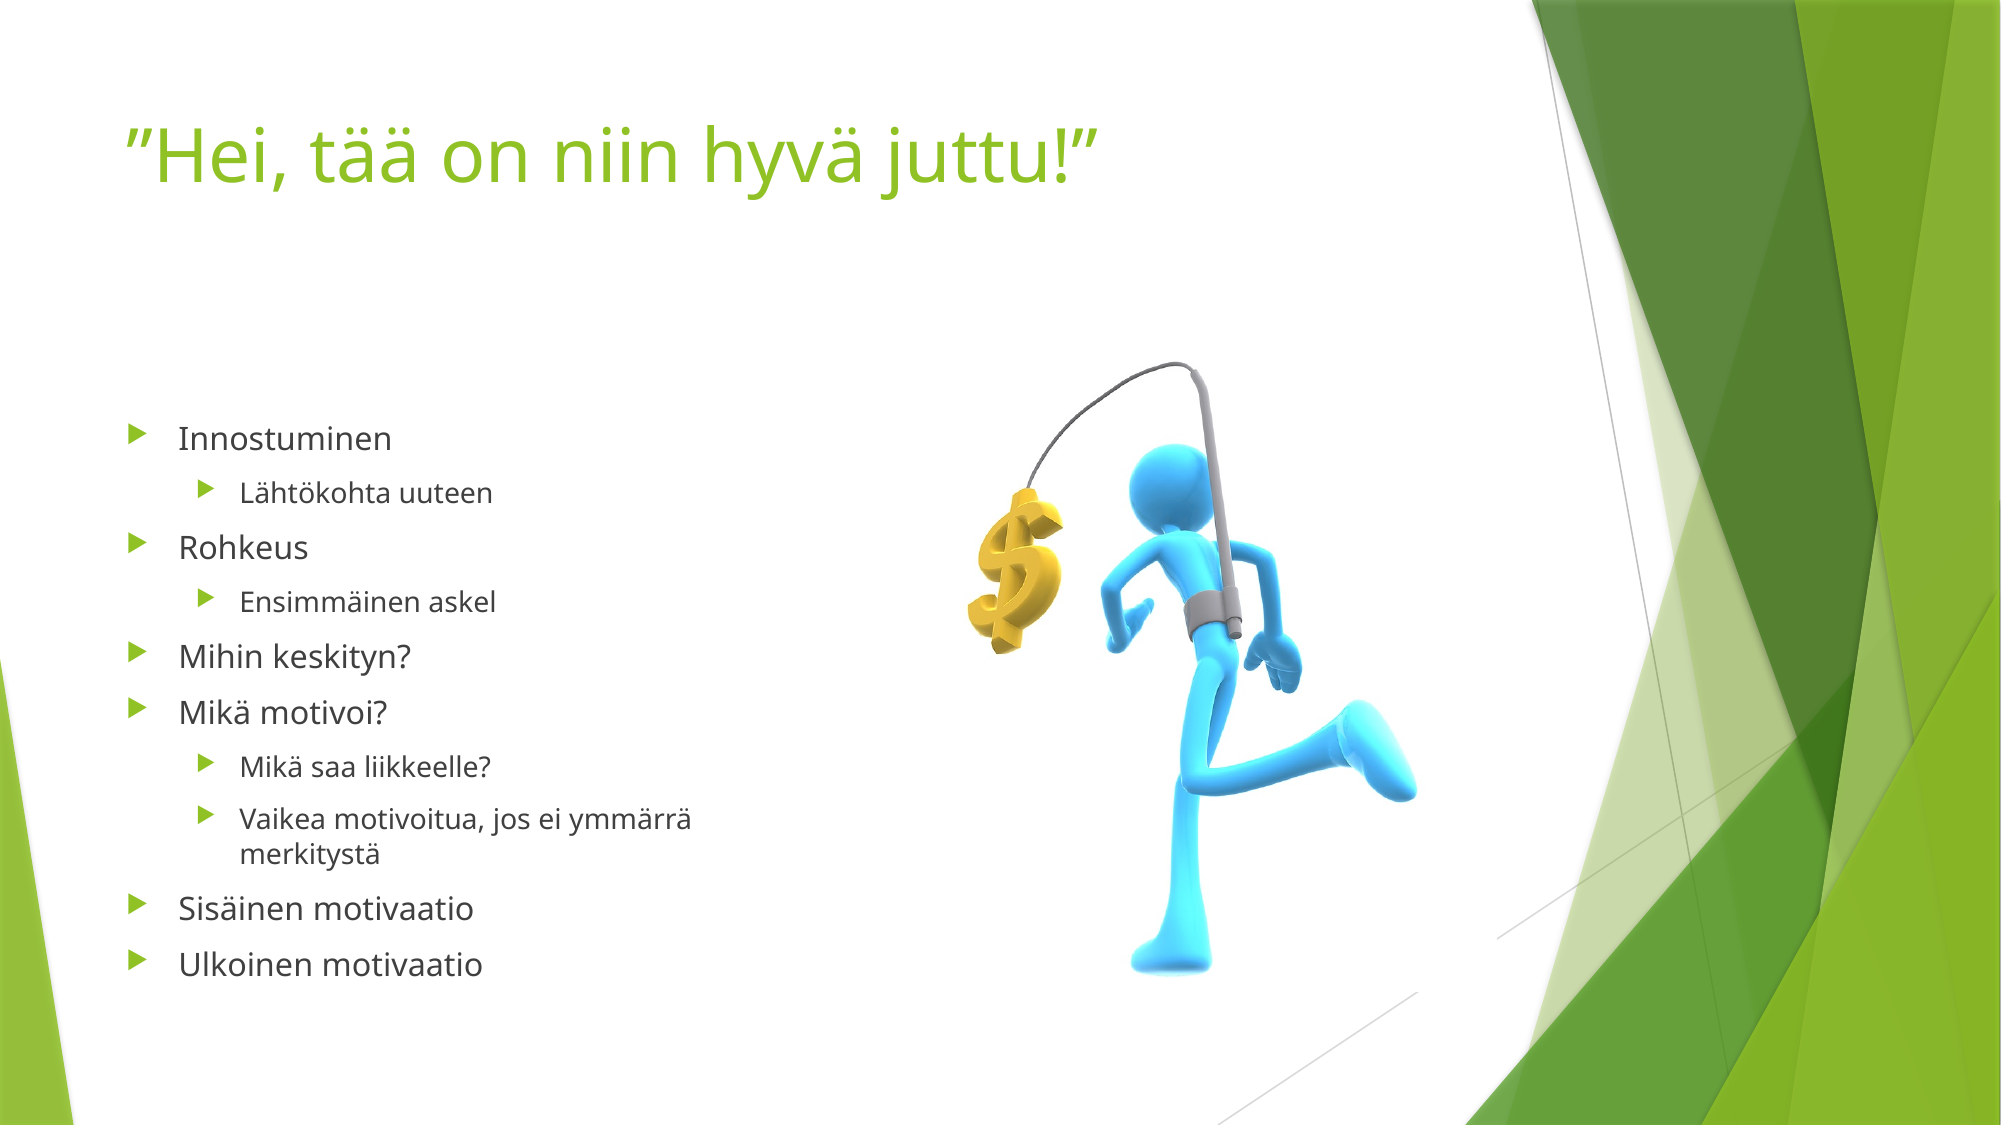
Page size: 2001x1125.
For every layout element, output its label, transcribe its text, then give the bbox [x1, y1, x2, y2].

list Innostuminen Lähtökohta uuteen Rohkeus Ensimmäinen askel Mihin keskityn? Mikä motivoi? Mikä saa liikkeelle? Vaikea motivoitua, jos ei ymmärrä merkitystä Sisäinen motivaatio Ulkoinen motivaatio [111, 354, 798, 992]
title ”Hei, tää on niin hyvä juttu!” [111, 99, 1522, 317]
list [859, 353, 1497, 992]
